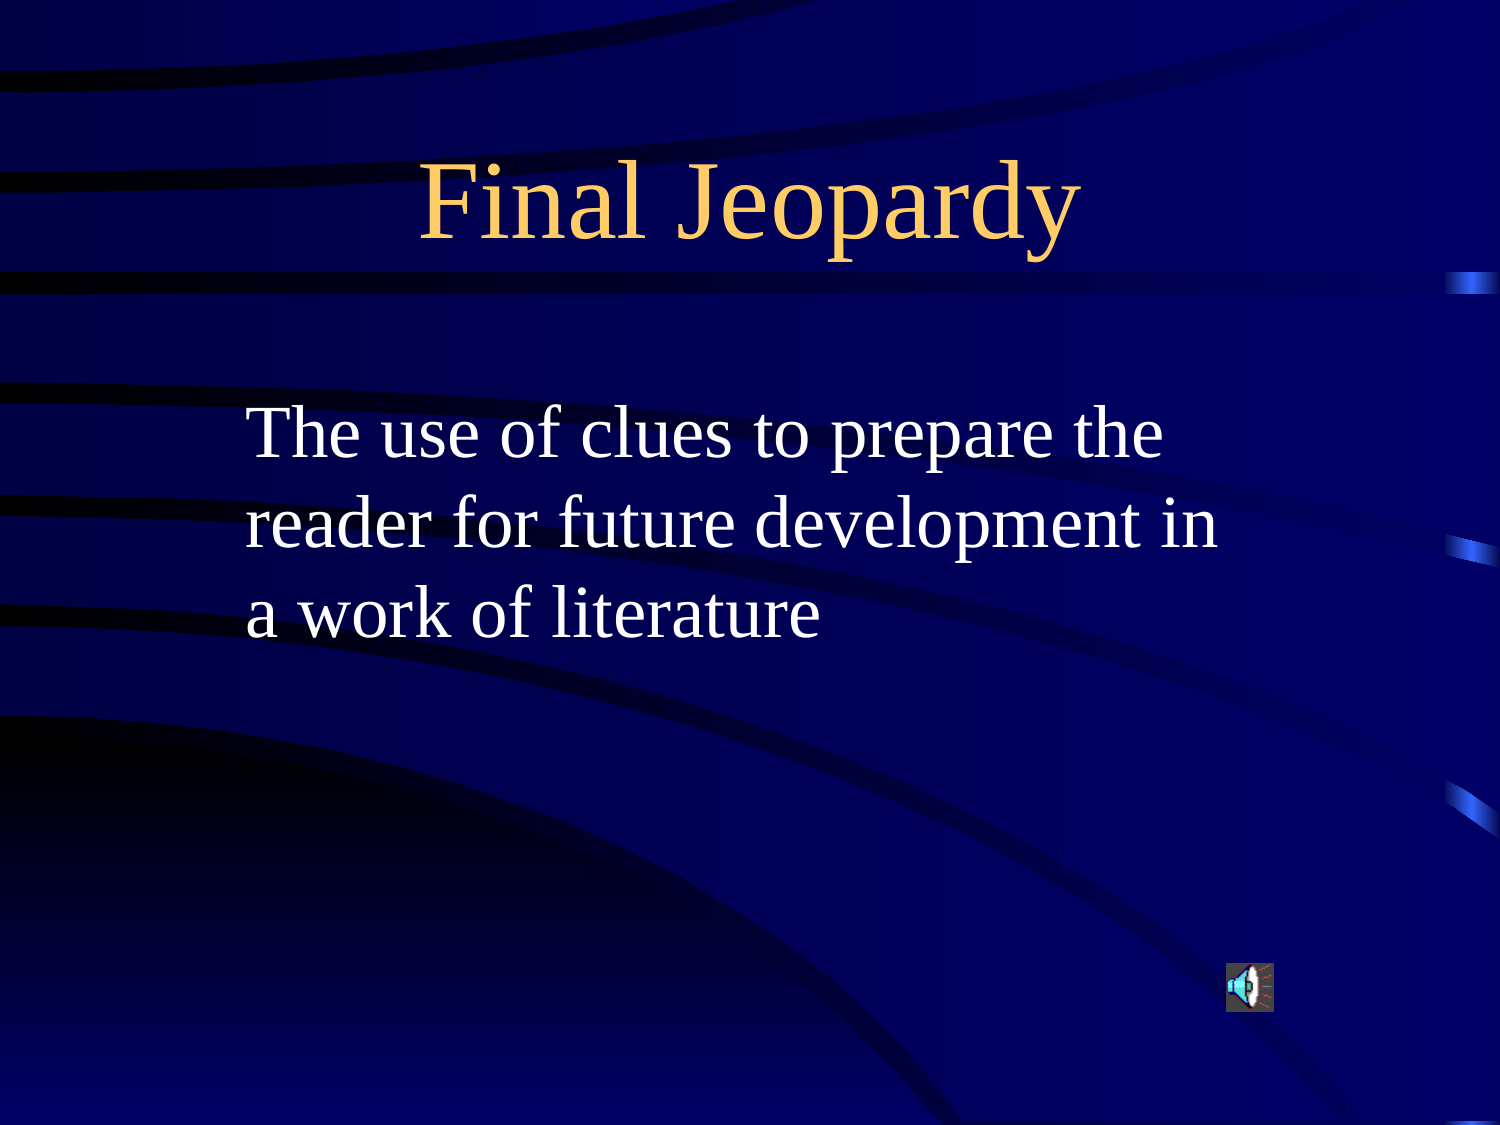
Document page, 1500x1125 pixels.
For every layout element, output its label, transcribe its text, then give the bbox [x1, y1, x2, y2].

text_box The use of clues to prepare the reader for future development in a work of literature [230, 374, 1254, 660]
title Final Jeopardy [112, 99, 1388, 288]
picture [1224, 962, 1276, 1013]
